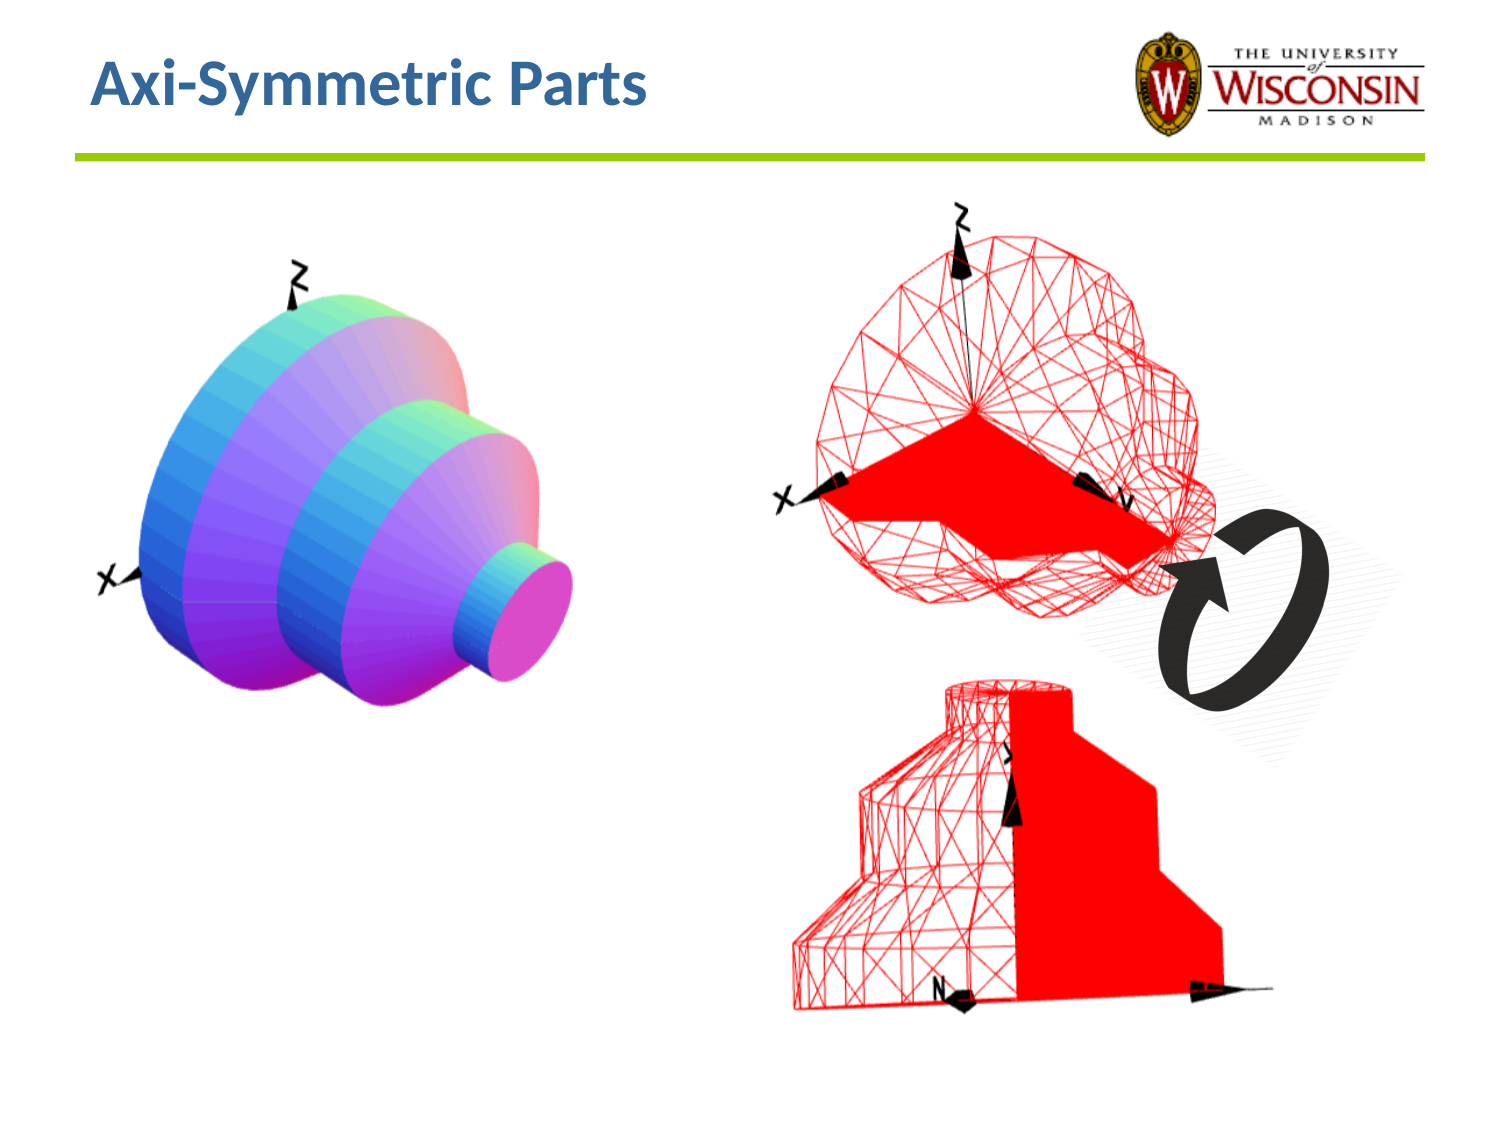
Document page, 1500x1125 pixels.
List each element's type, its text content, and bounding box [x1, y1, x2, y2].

picture [1128, 22, 1431, 146]
title Axi-Symmetric Parts [75, 37, 1425, 121]
picture [34, 222, 618, 731]
picture [749, 187, 1406, 1088]
